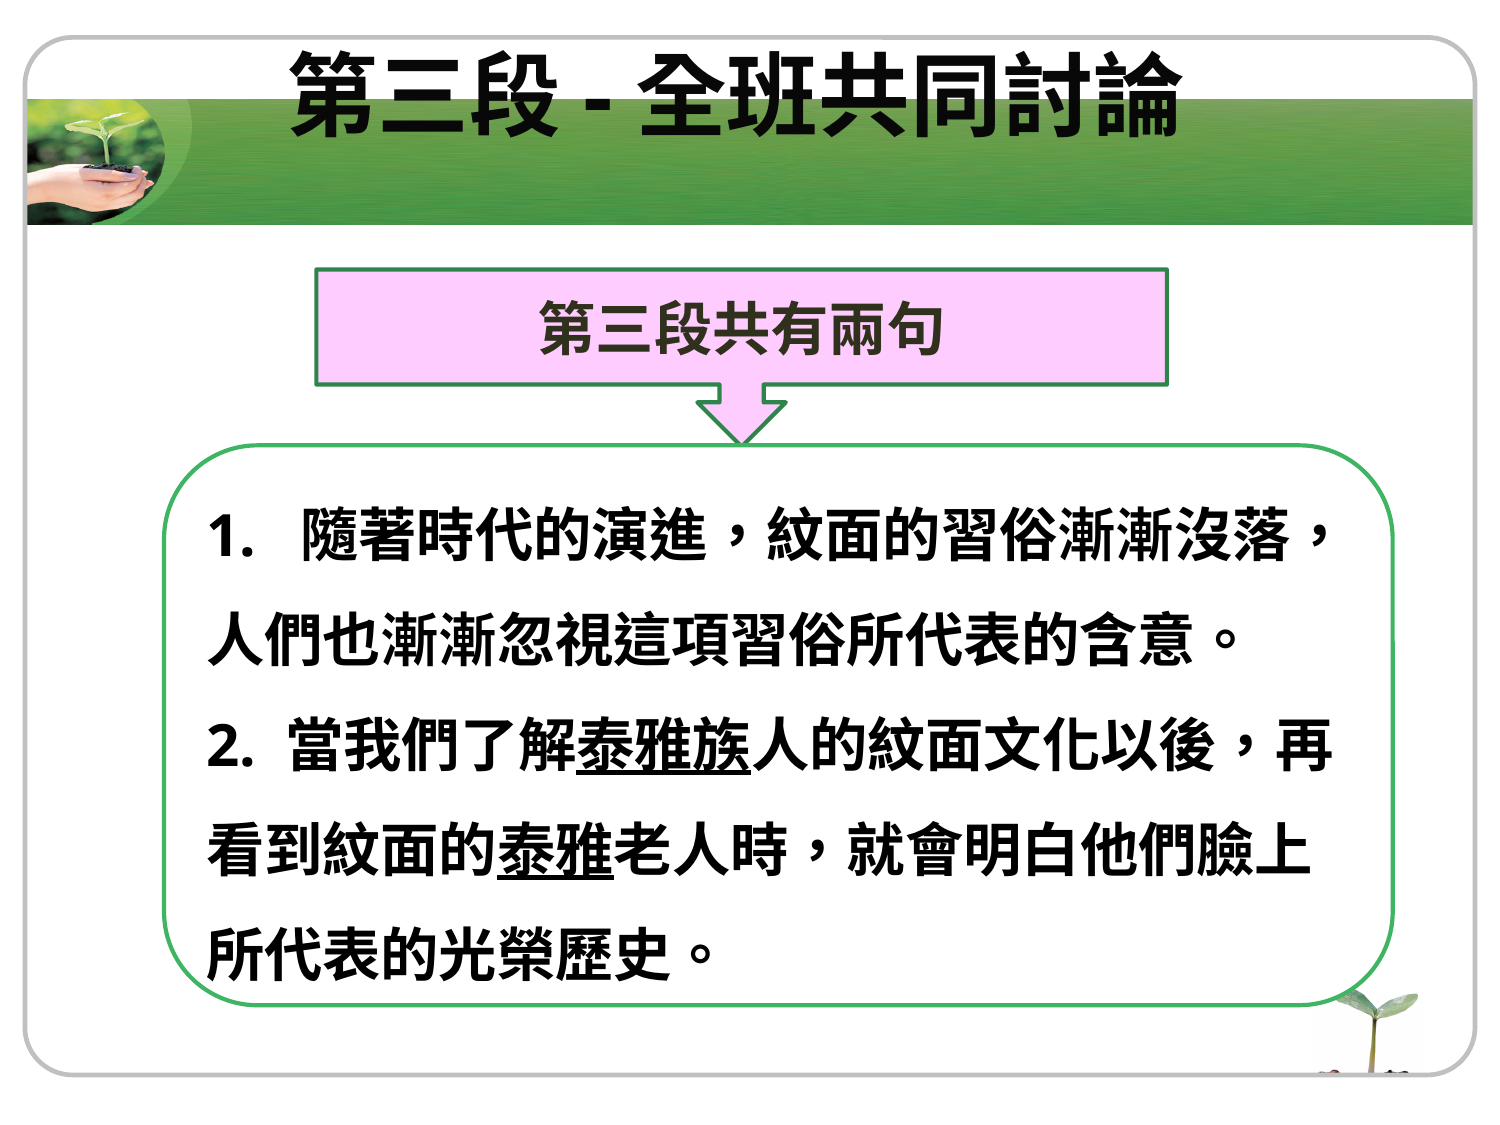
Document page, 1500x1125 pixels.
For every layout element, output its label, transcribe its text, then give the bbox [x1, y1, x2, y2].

picture [1312, 987, 1425, 1072]
text_box 第三段-全班共同討論 [64, 30, 1407, 213]
picture [28, 99, 1472, 225]
text_box 1. 隨著時代的演進，紋面的習俗漸漸沒落，人們也漸漸忽視這項習俗所代表的含意。 2. 當我們了解泰雅族人的紋面文化以後，再看到紋面的泰雅老人時，就會明白他們臉上所代表的光榮歷史。 [161, 443, 1395, 1008]
text_box 第三段共有兩句 [314, 267, 1169, 443]
